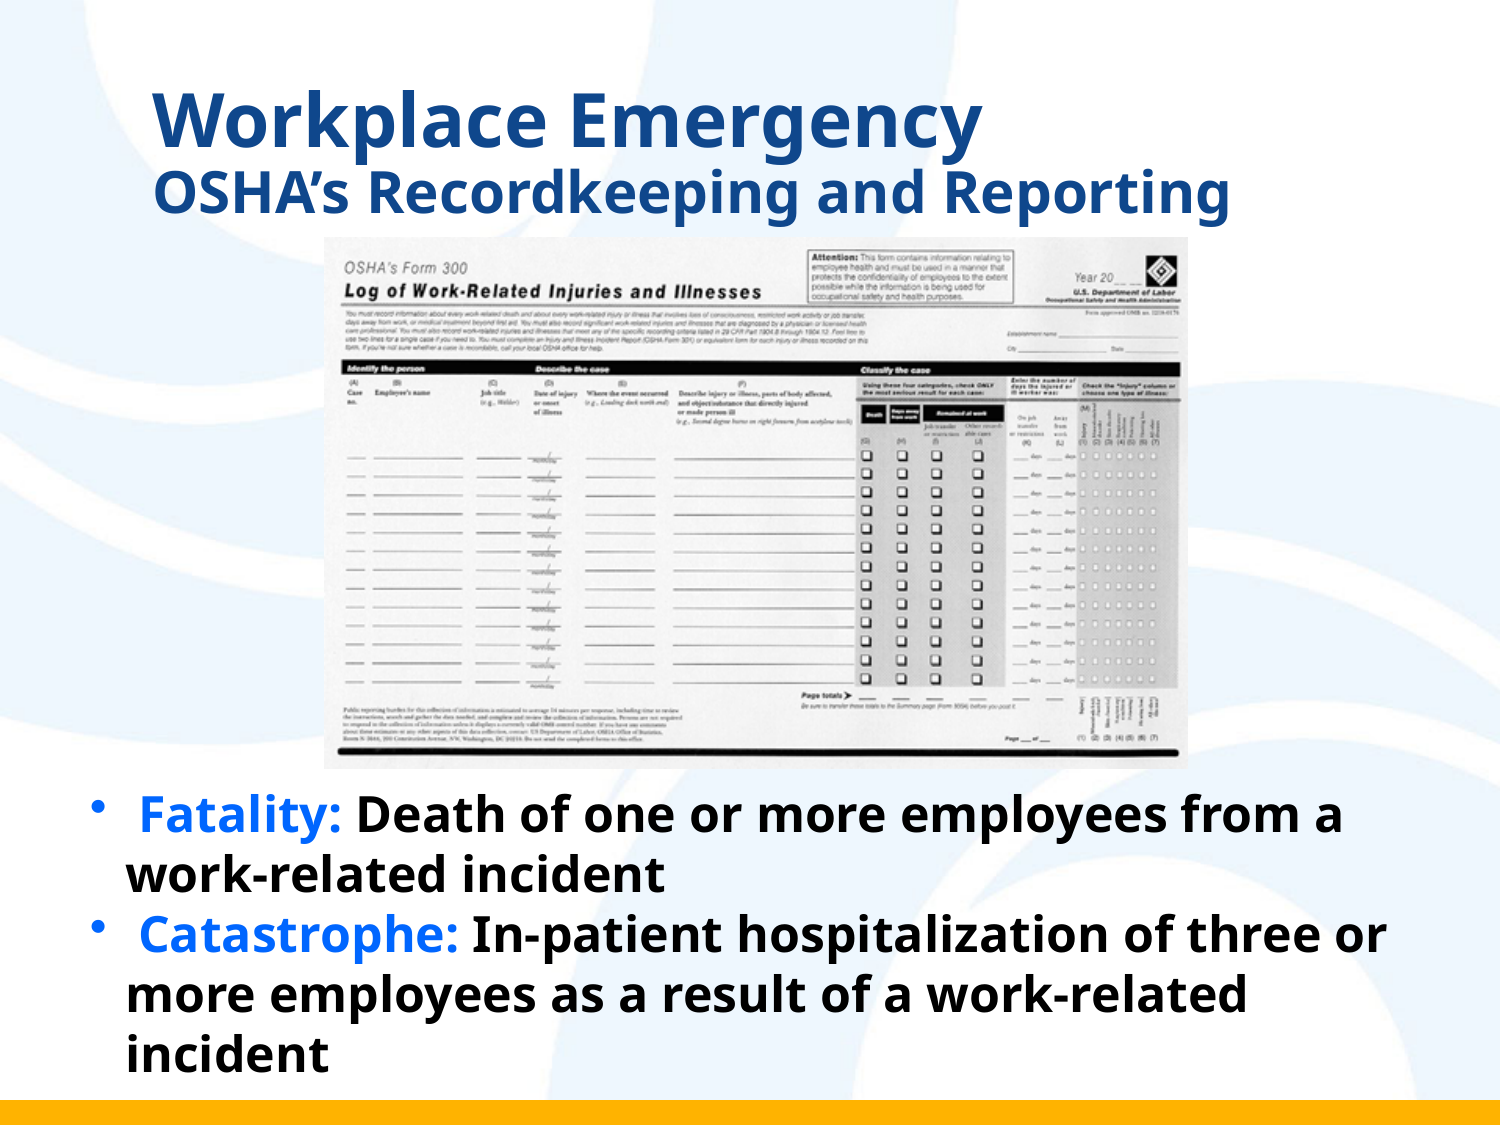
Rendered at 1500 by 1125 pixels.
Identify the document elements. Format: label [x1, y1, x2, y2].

list [324, 237, 1188, 769]
picture [0, 0, 1500, 1125]
